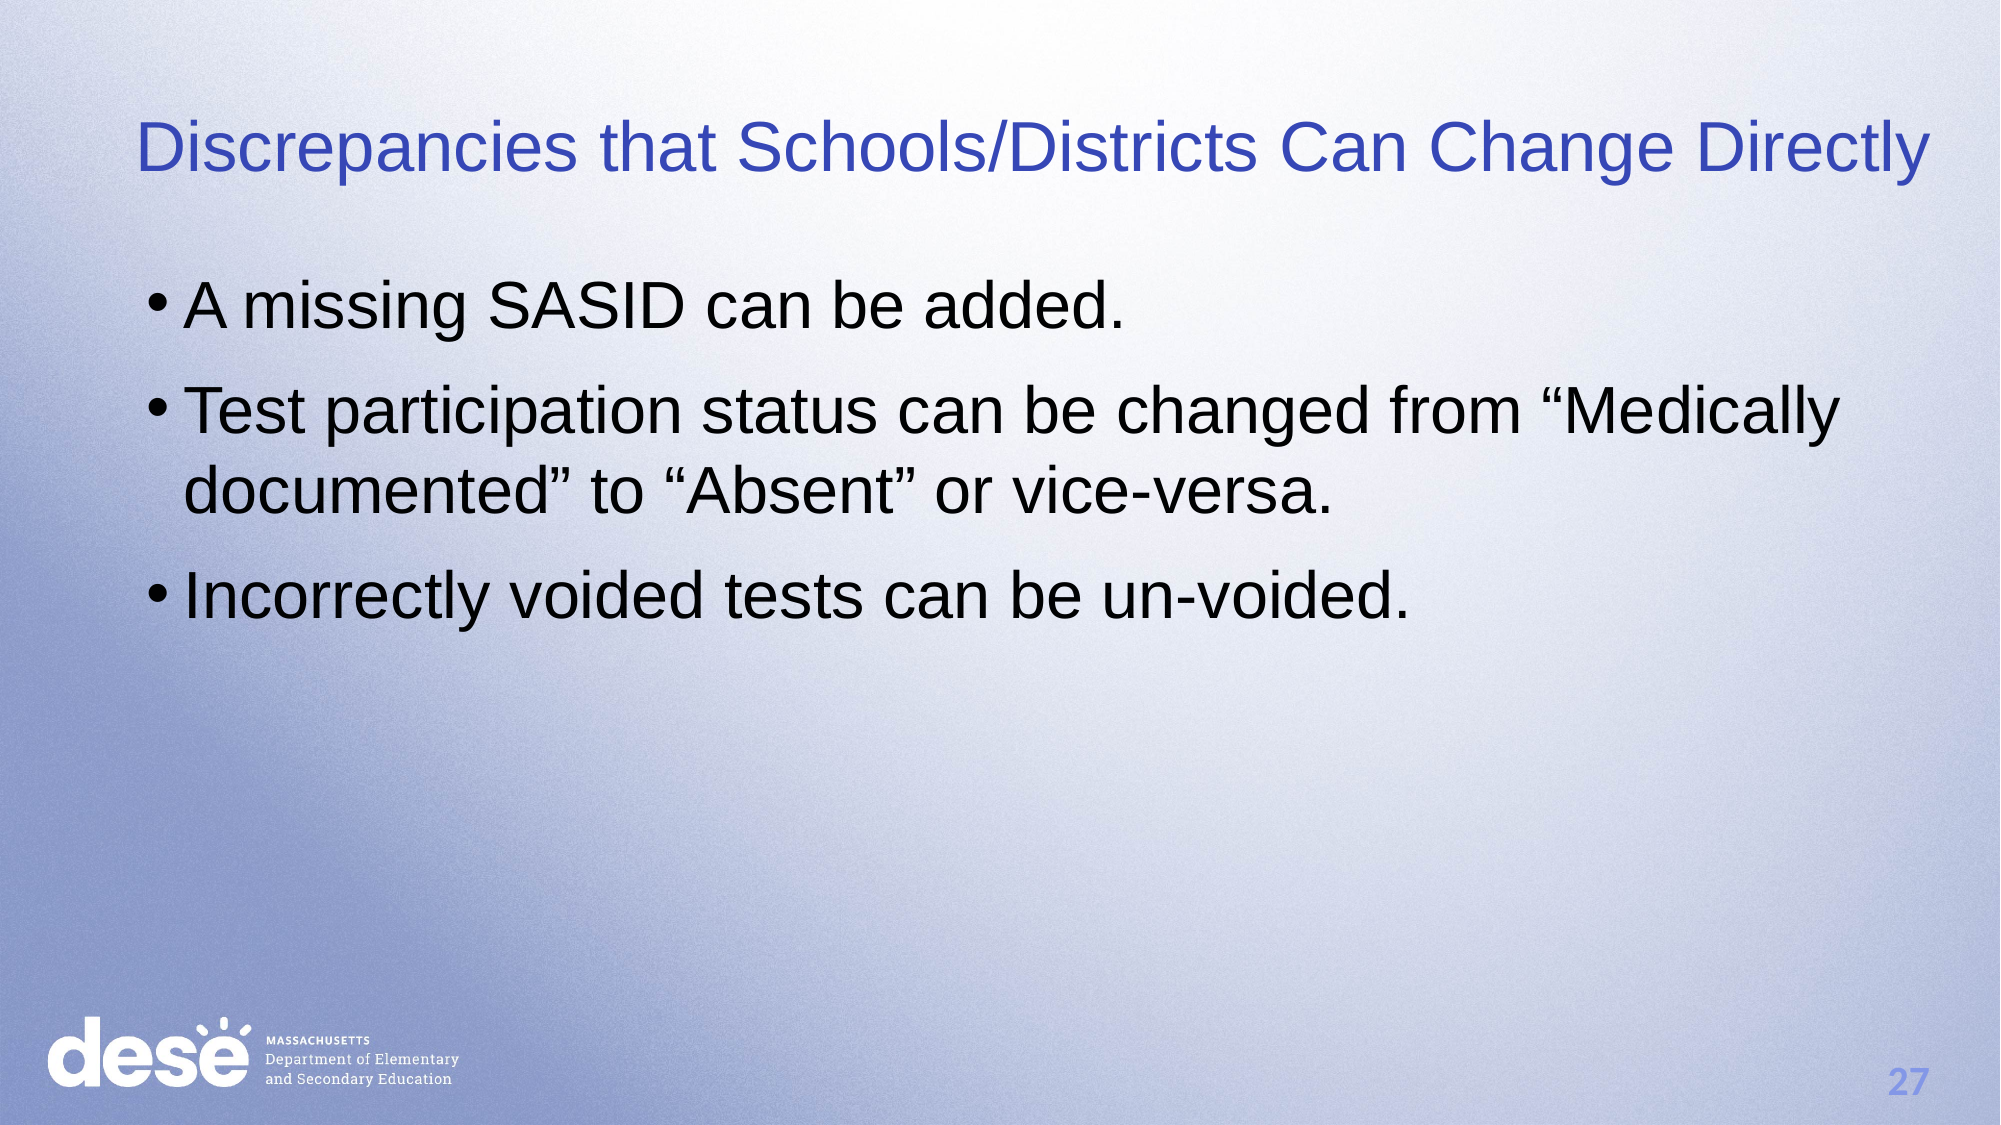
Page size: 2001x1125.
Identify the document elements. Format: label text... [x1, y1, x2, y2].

title Discrepancies that Schools/Districts Can Change Directly [120, 92, 1986, 204]
list A missing SASID can be added. Test participation status can be changed from “Medically documented” to “Absent” or vice-versa. Incorrectly voided tests can be un-voided. [131, 254, 1869, 1050]
picture [0, 0, 2000, 1125]
